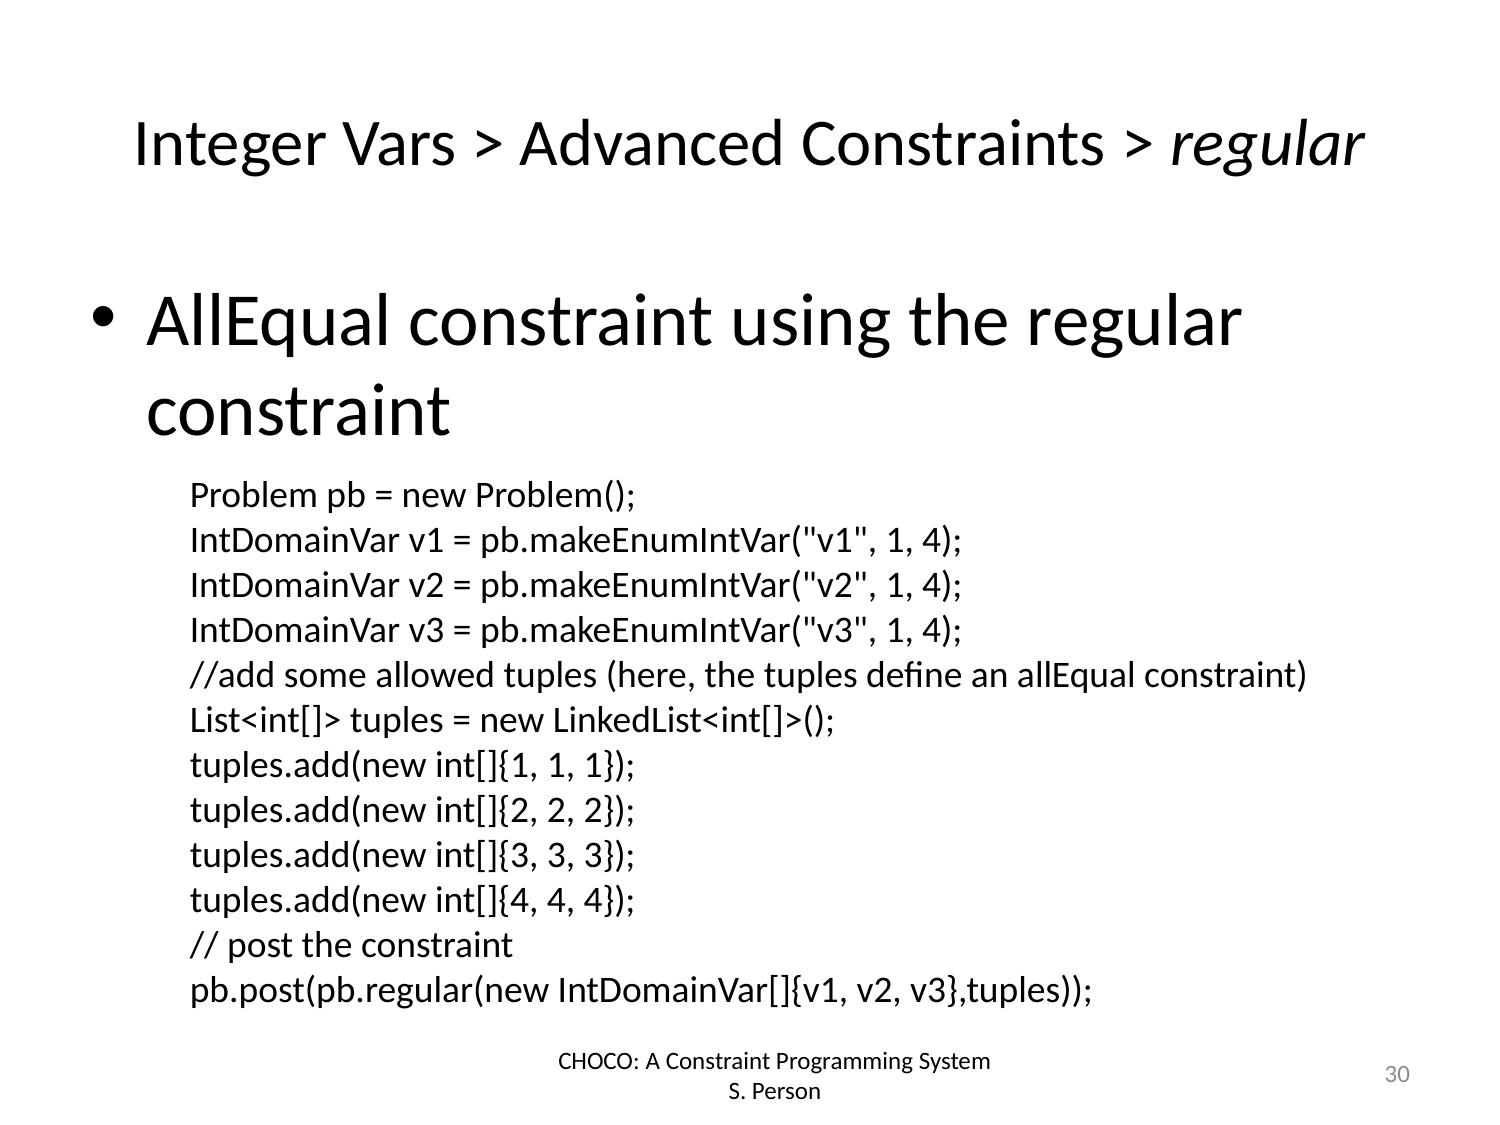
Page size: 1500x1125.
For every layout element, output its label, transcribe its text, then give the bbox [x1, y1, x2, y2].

text_box Problem pb = new Problem(); IntDomainVar v1 = pb.makeEnumIntVar("v1", 1, 4); IntDomainVar v2 = pb.makeEnumIntVar("v2", 1, 4); IntDomainVar v3 = pb.makeEnumIntVar("v3", 1, 4); //add some allowed tuples (here, the tuples define an allEqual constraint) List<int[]> tuples = new LinkedList<int[]>(); tuples.add(new int[]{1, 1, 1}); tuples.add(new int[]{2, 2, 2}); tuples.add(new int[]{3, 3, 3}); tuples.add(new int[]{4, 4, 4}); // post the constraint pb.post(pb.regular(new IntDomainVar[]{v1, v2, v3},tuples)); [174, 462, 1338, 1018]
list AllEqual constraint using the regular constraint [75, 262, 1425, 463]
slide_number 30 [1074, 1042, 1425, 1103]
title Integer Vars > Advanced Constraints > regular [75, 45, 1425, 233]
